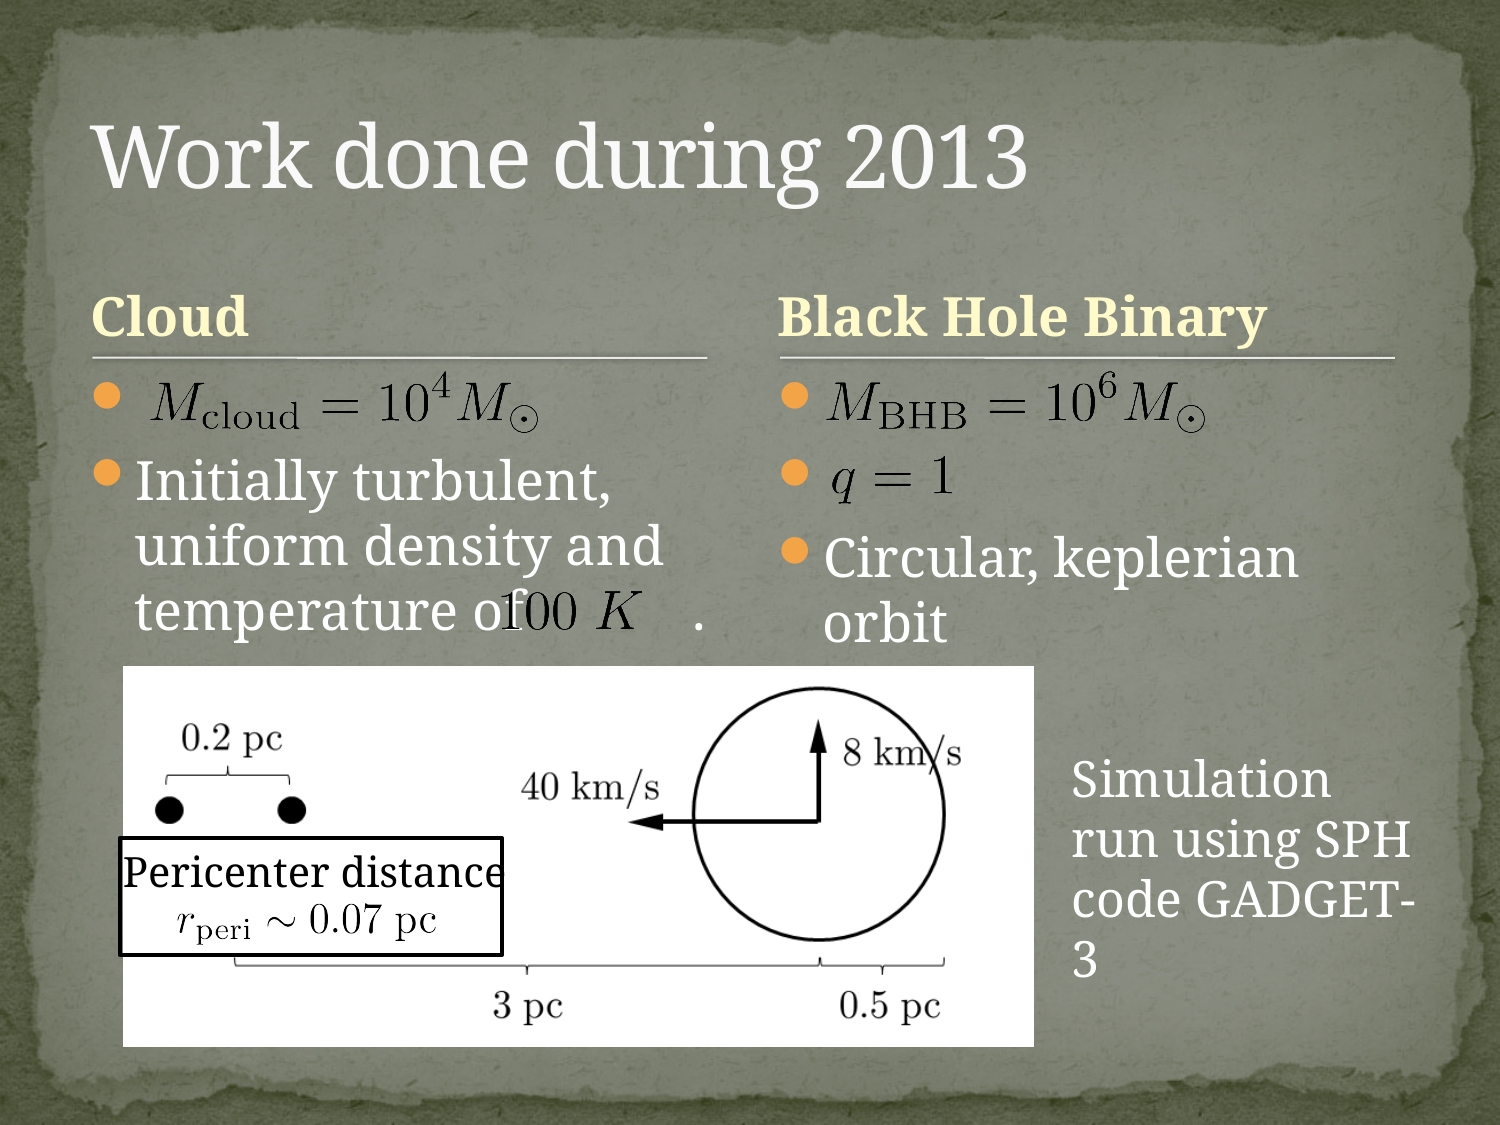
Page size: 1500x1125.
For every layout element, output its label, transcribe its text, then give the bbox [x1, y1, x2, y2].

title Work done during 2013 [74, 25, 1425, 213]
list Cloud [73, 228, 740, 357]
picture [832, 456, 952, 504]
picture [501, 591, 642, 630]
picture [123, 666, 1034, 1047]
list Black Hole Binary [760, 228, 1427, 357]
picture [826, 371, 1205, 433]
picture [150, 371, 538, 433]
list Initially turbulent, uniform density and temperature of . [75, 361, 738, 1004]
text_box Simulation run using SPH code GADGET-3 [1057, 739, 1447, 995]
list Circular, keplerian orbit [762, 361, 1426, 1004]
text_box Pericenter distance [108, 838, 113, 953]
